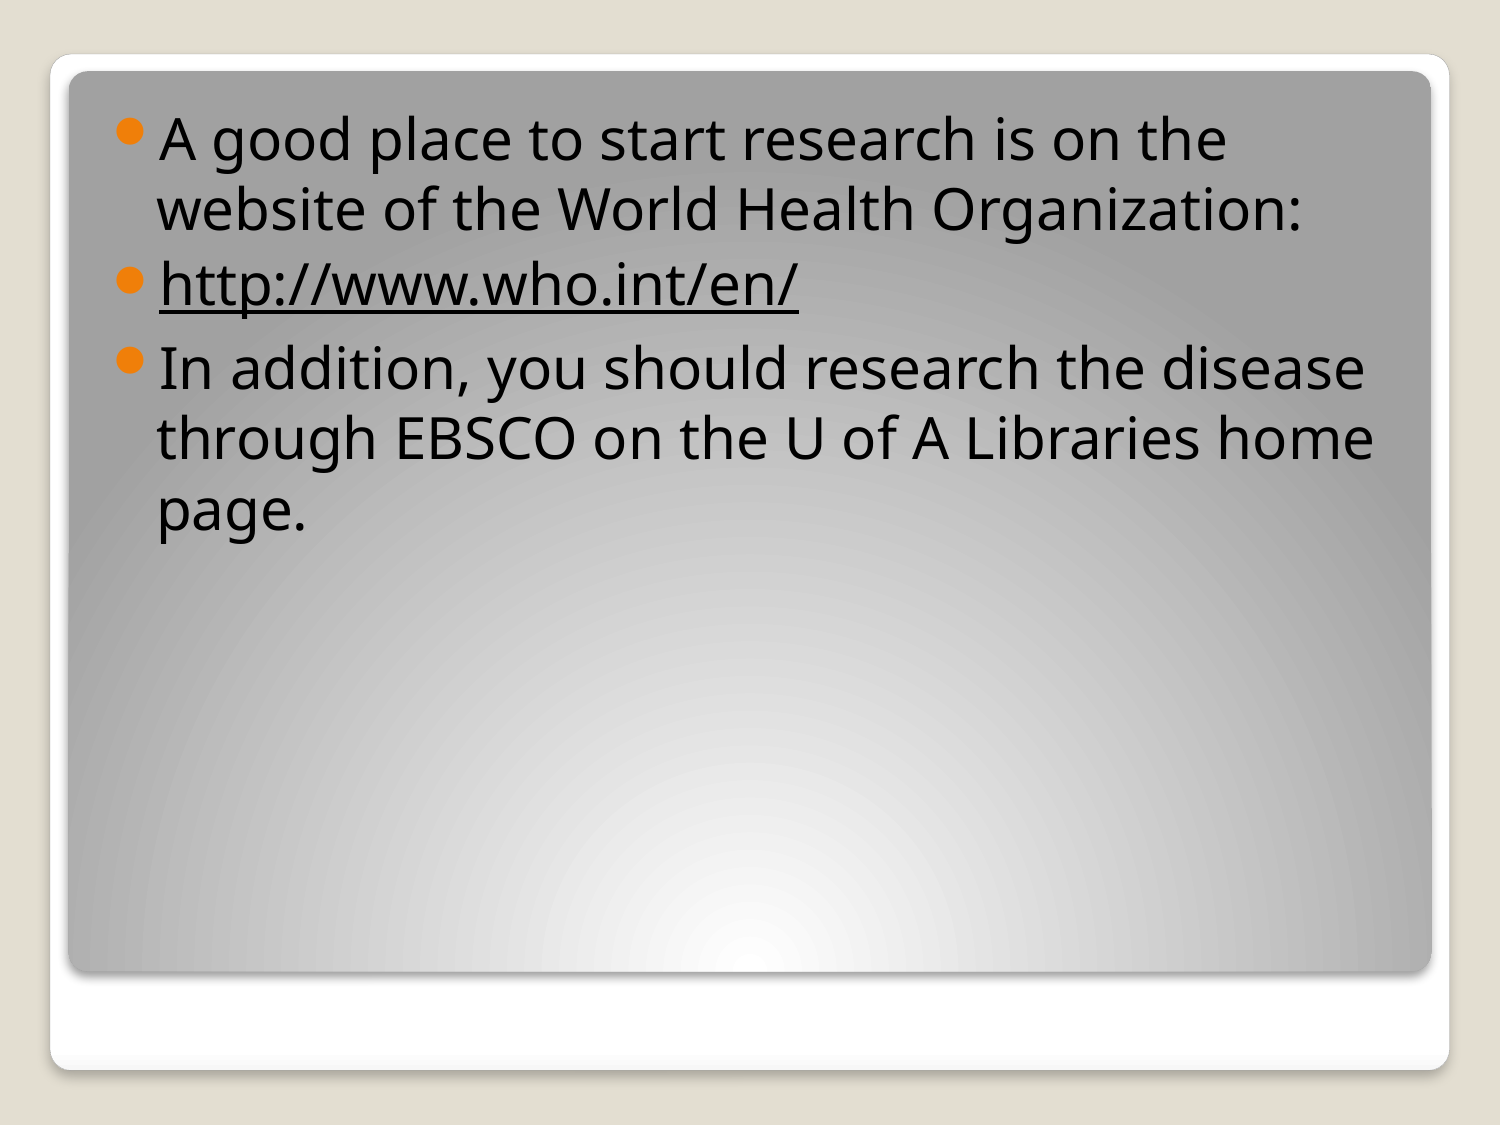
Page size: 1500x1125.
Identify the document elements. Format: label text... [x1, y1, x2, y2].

list A good place to start research is on the website of the World Health Organization: http://www.who.int/en/ In addition, you should research the disease through EBSCO on the U of A Libraries home page. [82, 86, 1425, 774]
